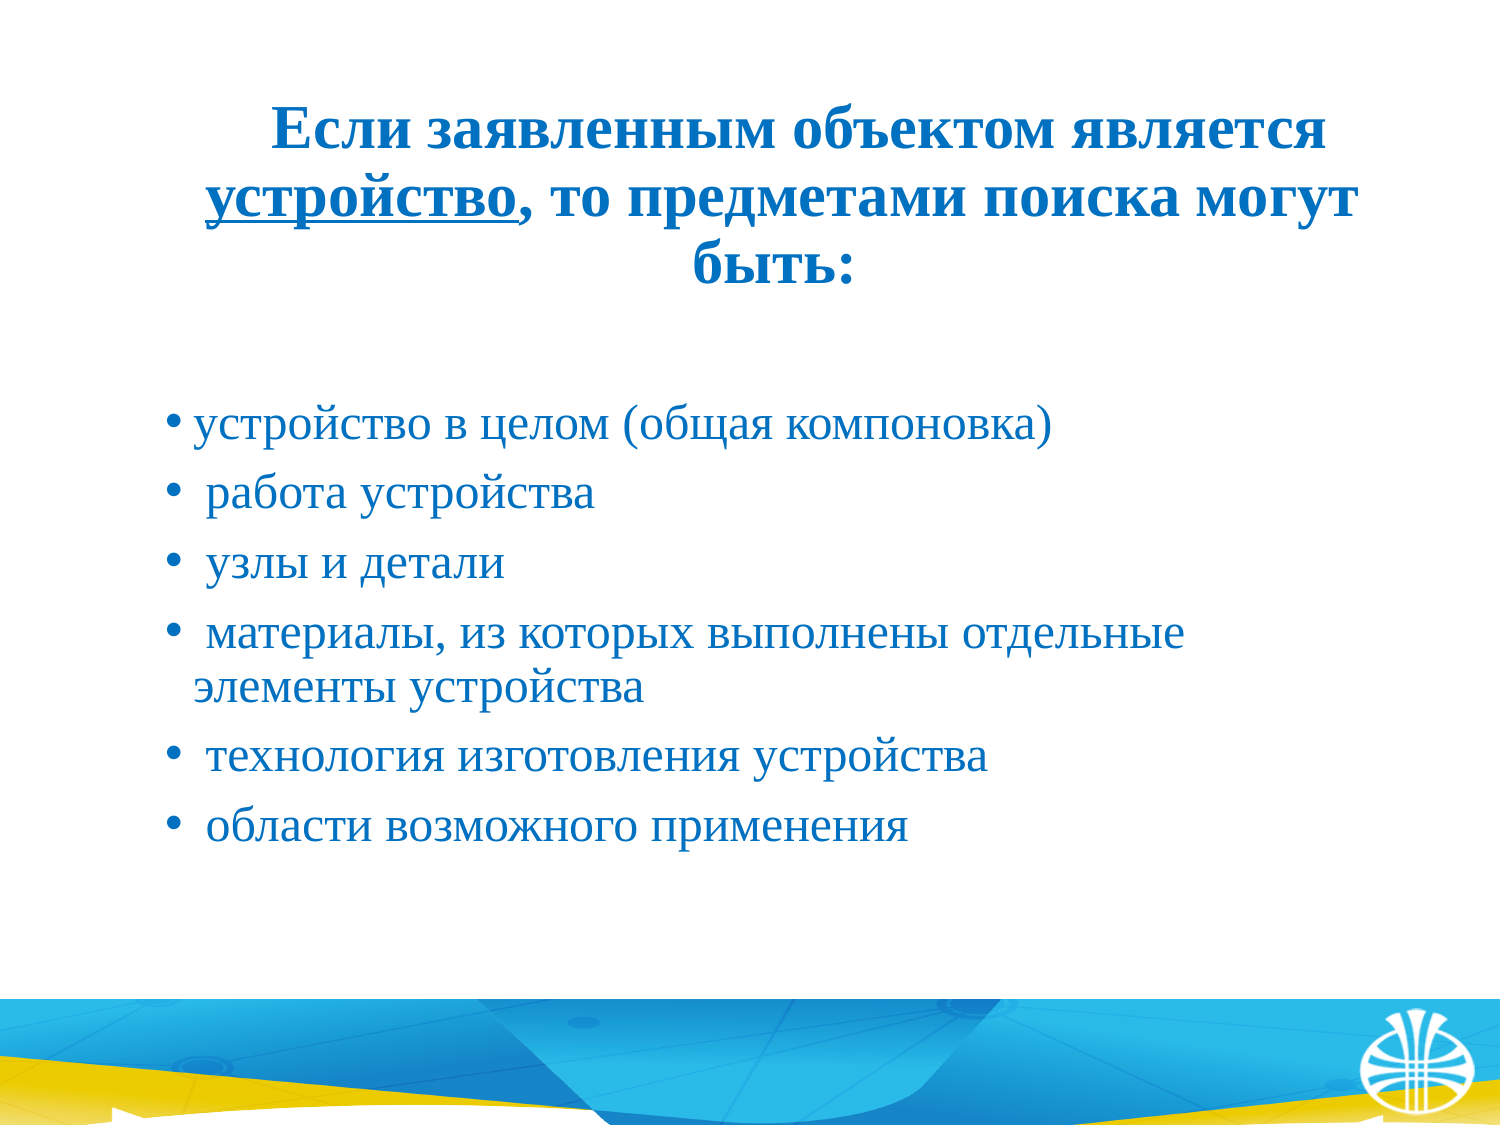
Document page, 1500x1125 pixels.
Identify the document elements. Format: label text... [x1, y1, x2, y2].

list Если заявленным объектом является устройство, то предметами поиска могут быть: устройство в целом (общая компоновка) работа устройства узлы и детали материалы, из которых выполнены отдельные элементы устройства технология изготовления устройства области возможного применения [150, 87, 1388, 975]
picture [0, 999, 1500, 1125]
